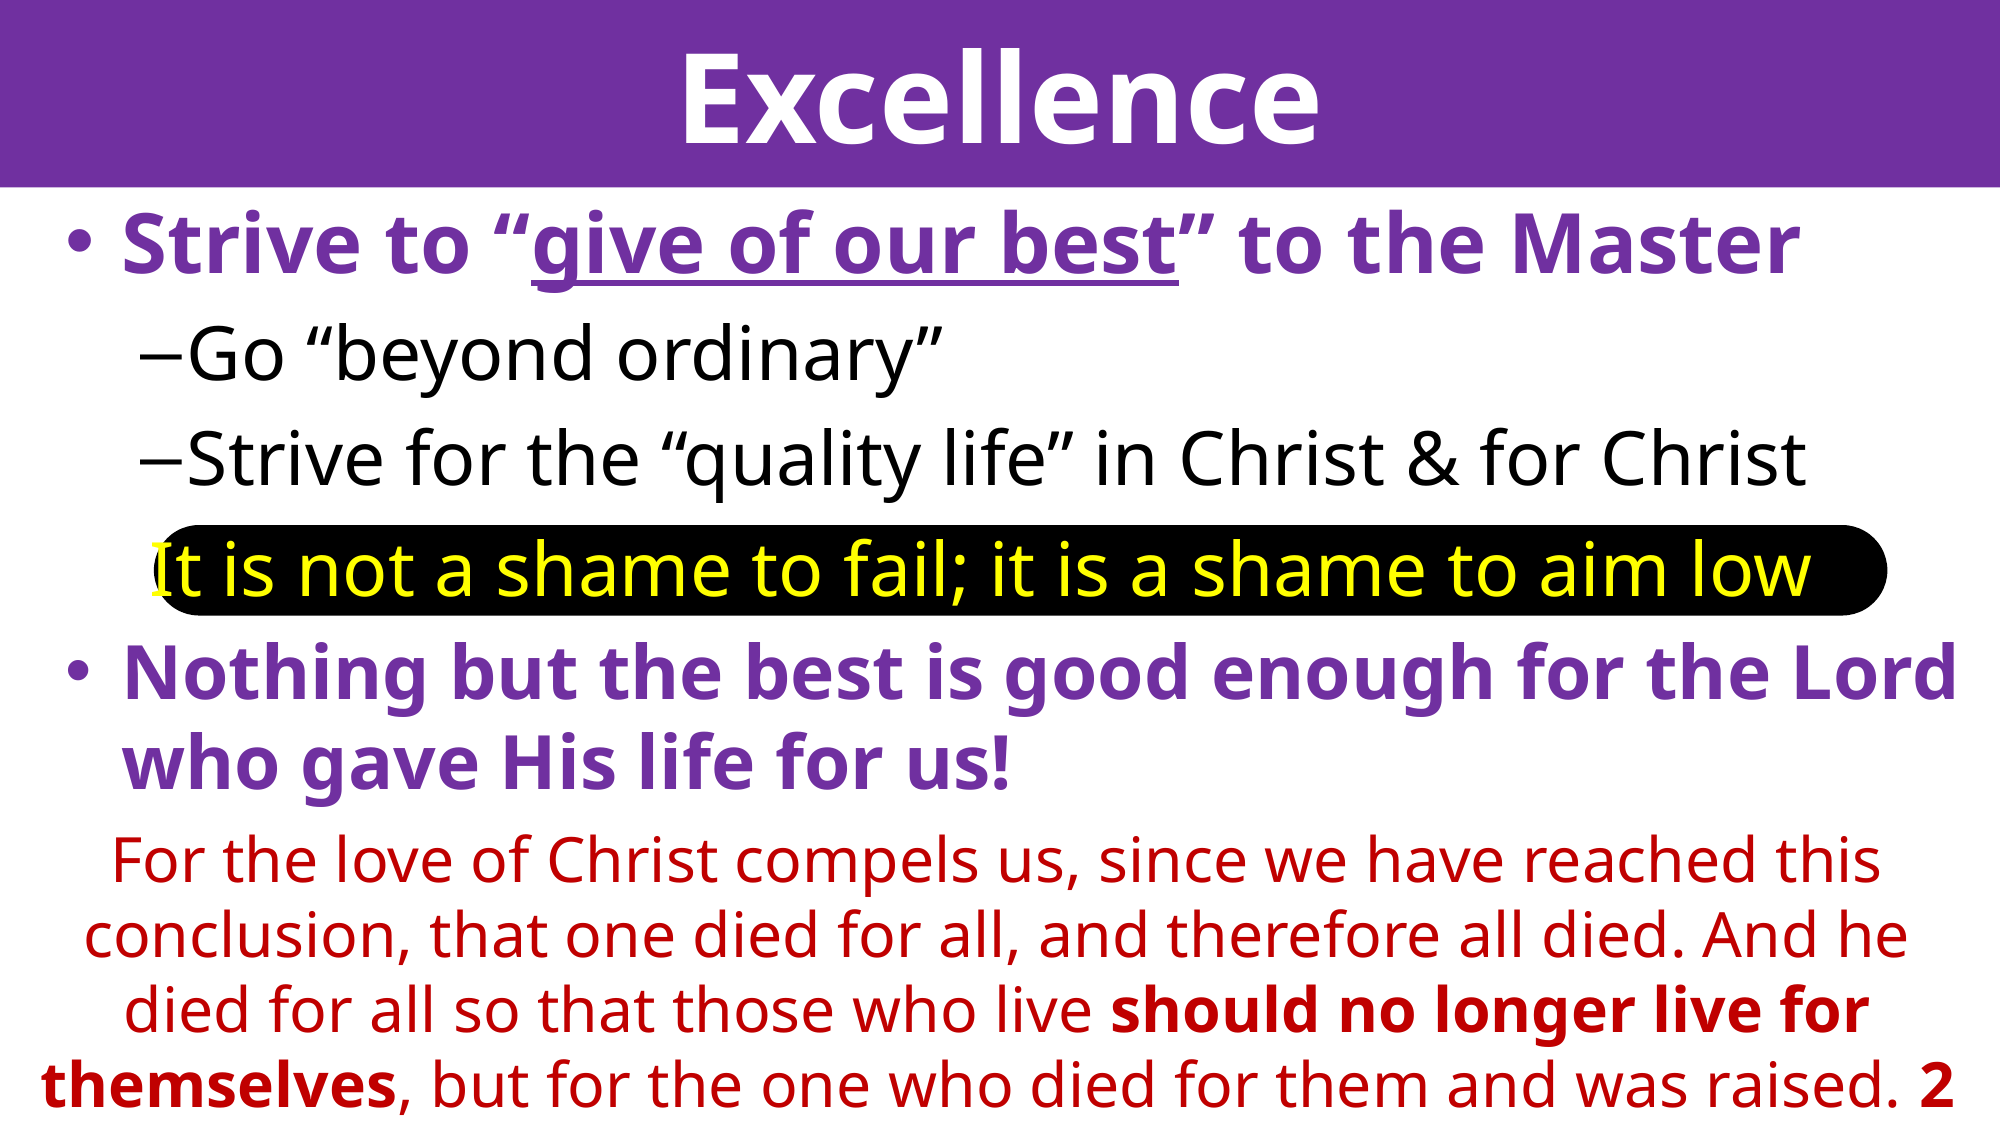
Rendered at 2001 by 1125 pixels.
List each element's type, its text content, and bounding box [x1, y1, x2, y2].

list Strive to “give of our best” to the Master Go “beyond ordinary” Strive for the “quality life” in Christ & for Christ Nothing but the best is good enough for the Lord who gave His life for us! [50, 188, 2000, 708]
text_box It is not a shame to fail; it is a shame to aim low [76, 513, 1888, 619]
title Excellence [0, 0, 2000, 188]
text_box For the love of Christ compels us, since we have reached this conclusion, that one died for all, and therefore all died. And he died for all so that those who live should no longer live for themselves, but for the one who died for them and was raised. 2 Corinthians 5:14-15 [0, 812, 1998, 1125]
